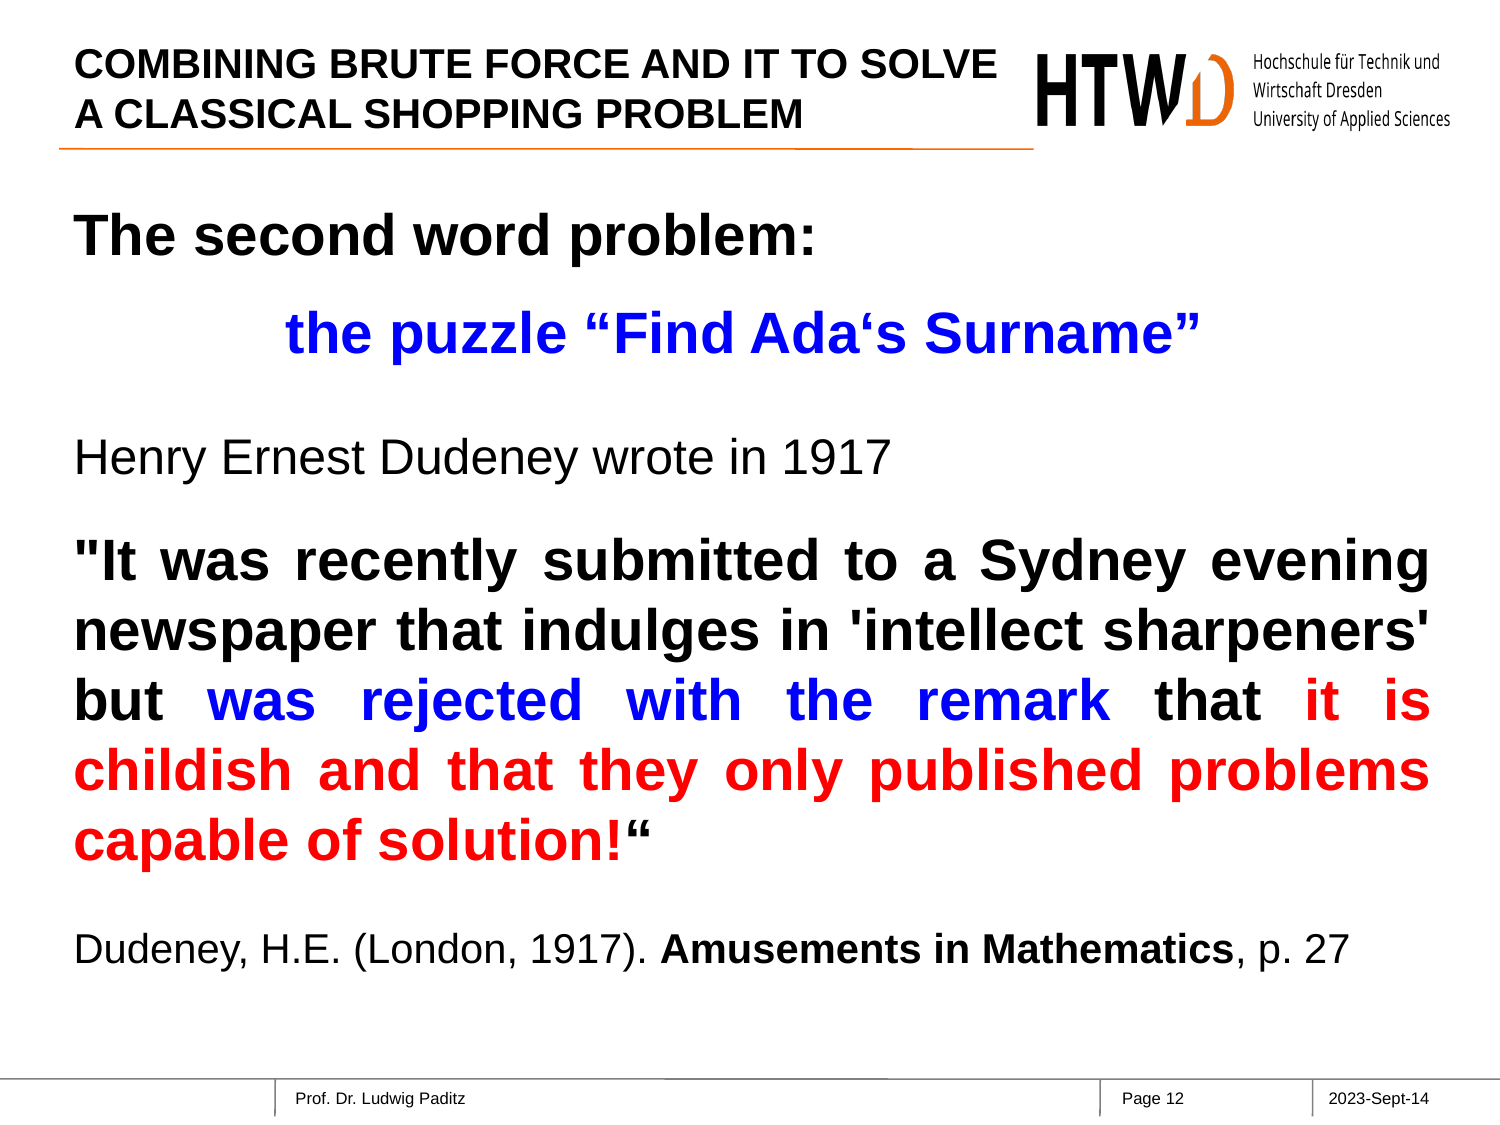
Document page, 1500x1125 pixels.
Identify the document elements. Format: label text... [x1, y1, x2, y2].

title COMBINING BRUTE FORCE AND IT TO SOLVE A CLASSICAL SHOPPING PROBLEM [58, 42, 1046, 131]
picture [998, 0, 1489, 185]
text_box The second word problem: the puzzle “Find Ada‘s Surname” Henry Ernest Dudeney wrote in 1917 "It was recently submitted to a Sydney evening newspaper that indulges in 'intellect sharpeners' but was rejected with the remark that it is childish and that they only published problems capable of solution!“ Dudeney, H.E. (London, 1917). Amusements in Mathematics, p. 27 [58, 190, 1447, 980]
